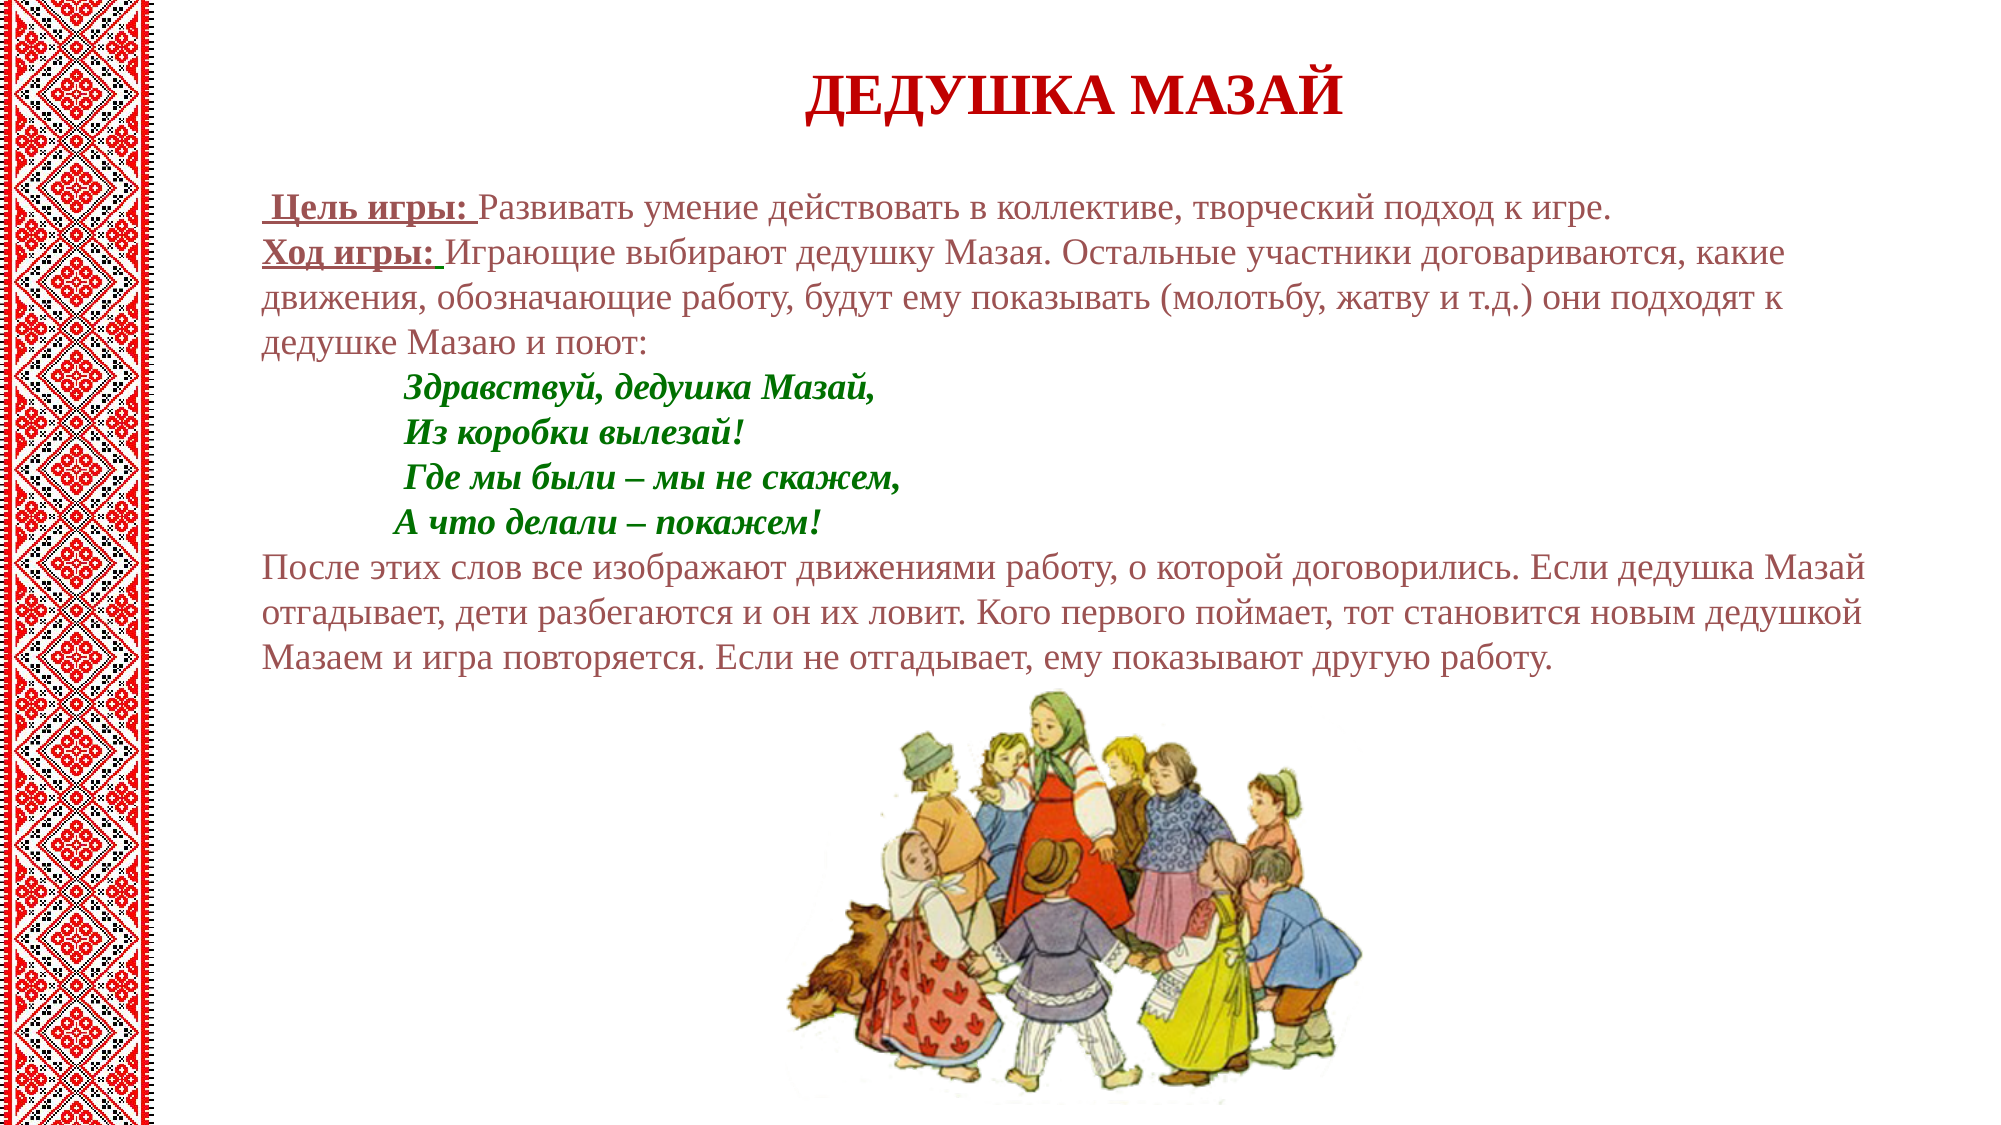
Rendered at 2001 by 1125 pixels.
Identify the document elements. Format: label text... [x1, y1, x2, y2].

text_box ДЕДУШКА МАЗАЙ [790, 48, 1359, 134]
text_box Цель игры: Развивать умение действовать в коллективе, творческий подход к игре. Ход игры: Играющие выбирают дедушку Мазая. Остальные участники договариваются, какие движения, обозначающие работу, будут ему показывать (молотьбу, жатву и т.д.) они подходят к дедушке Мазаю и поют: Здравствуй, дедушка Мазай, Из коробки вылезай! Где мы были – мы не скажем, А что делали – покажем! После этих слов все изображают движениями работу, о которой договорились. Если дедушка Мазай отгадывает, дети разбегаются и он их ловит. Кого первого поймает, тот становится новым дедушкой Мазаем и игра повторяется. Если не отгадывает, ему показывают другую работу. [261, 136, 1888, 677]
picture [0, 0, 154, 1125]
picture [785, 679, 1364, 1105]
